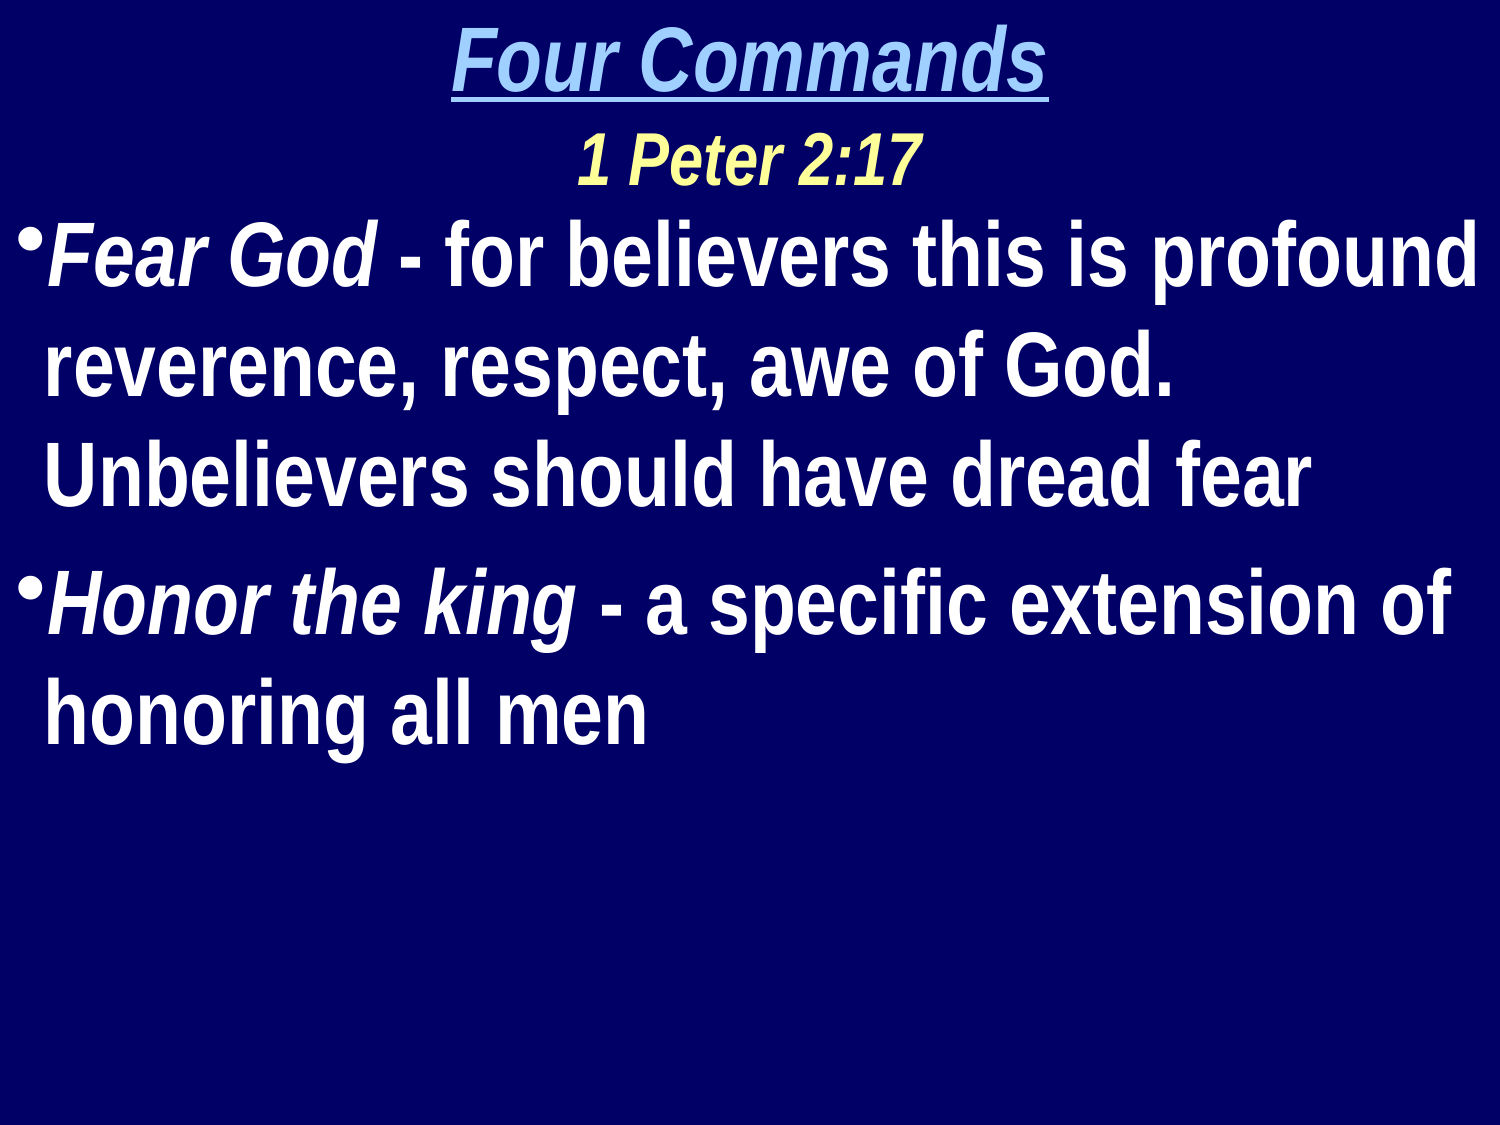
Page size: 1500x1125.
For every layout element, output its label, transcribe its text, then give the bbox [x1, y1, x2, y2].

title Four Commands 1 Peter 2:17 [0, 0, 1500, 187]
list Fear God - for believers this is profound reverence, respect, awe of God. Unbelievers should have dread fear Honor the king - a specific extension of honoring all men [0, 187, 1500, 1125]
